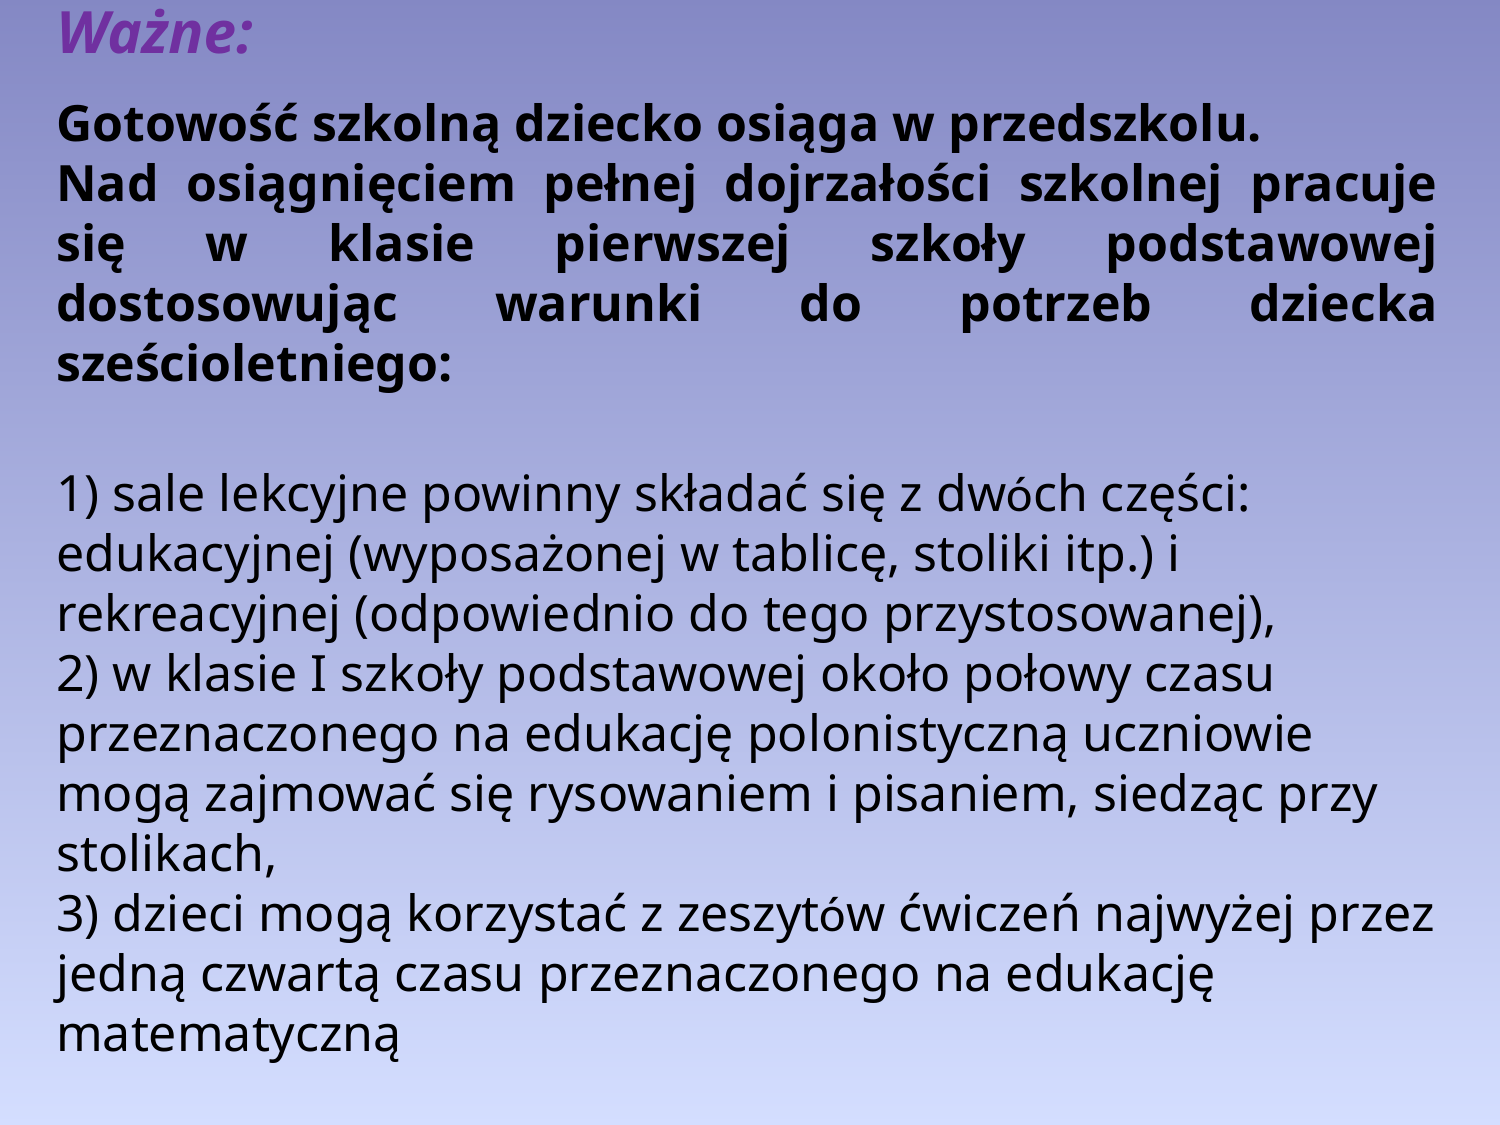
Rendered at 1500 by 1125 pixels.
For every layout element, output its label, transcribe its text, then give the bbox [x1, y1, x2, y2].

text_box Ważne: Gotowość szkolną dziecko osiąga w przedszkolu. Nad osiągnięciem pełnej dojrzałości szkolnej pracuje się w klasie pierwszej szkoły podstawowej dostosowując warunki do potrzeb dziecka sześcioletniego: 1) sale lekcyjne powinny składać się z dwóch części: edukacyjnej (wyposażonej w tablicę, stoliki itp.) i rekreacyjnej (odpowiednio do tego przystosowanej), 2) w klasie I szkoły podstawowej około połowy czasu przeznaczonego na edukację polonistyczną uczniowie mogą zajmować się rysowaniem i pisaniem, siedząc przy stolikach, 3) dzieci mogą korzystać z zeszytów ćwiczeń najwyżej przez jedną czwartą czasu przeznaczonego na edukację matematyczną [41, 0, 1453, 1069]
